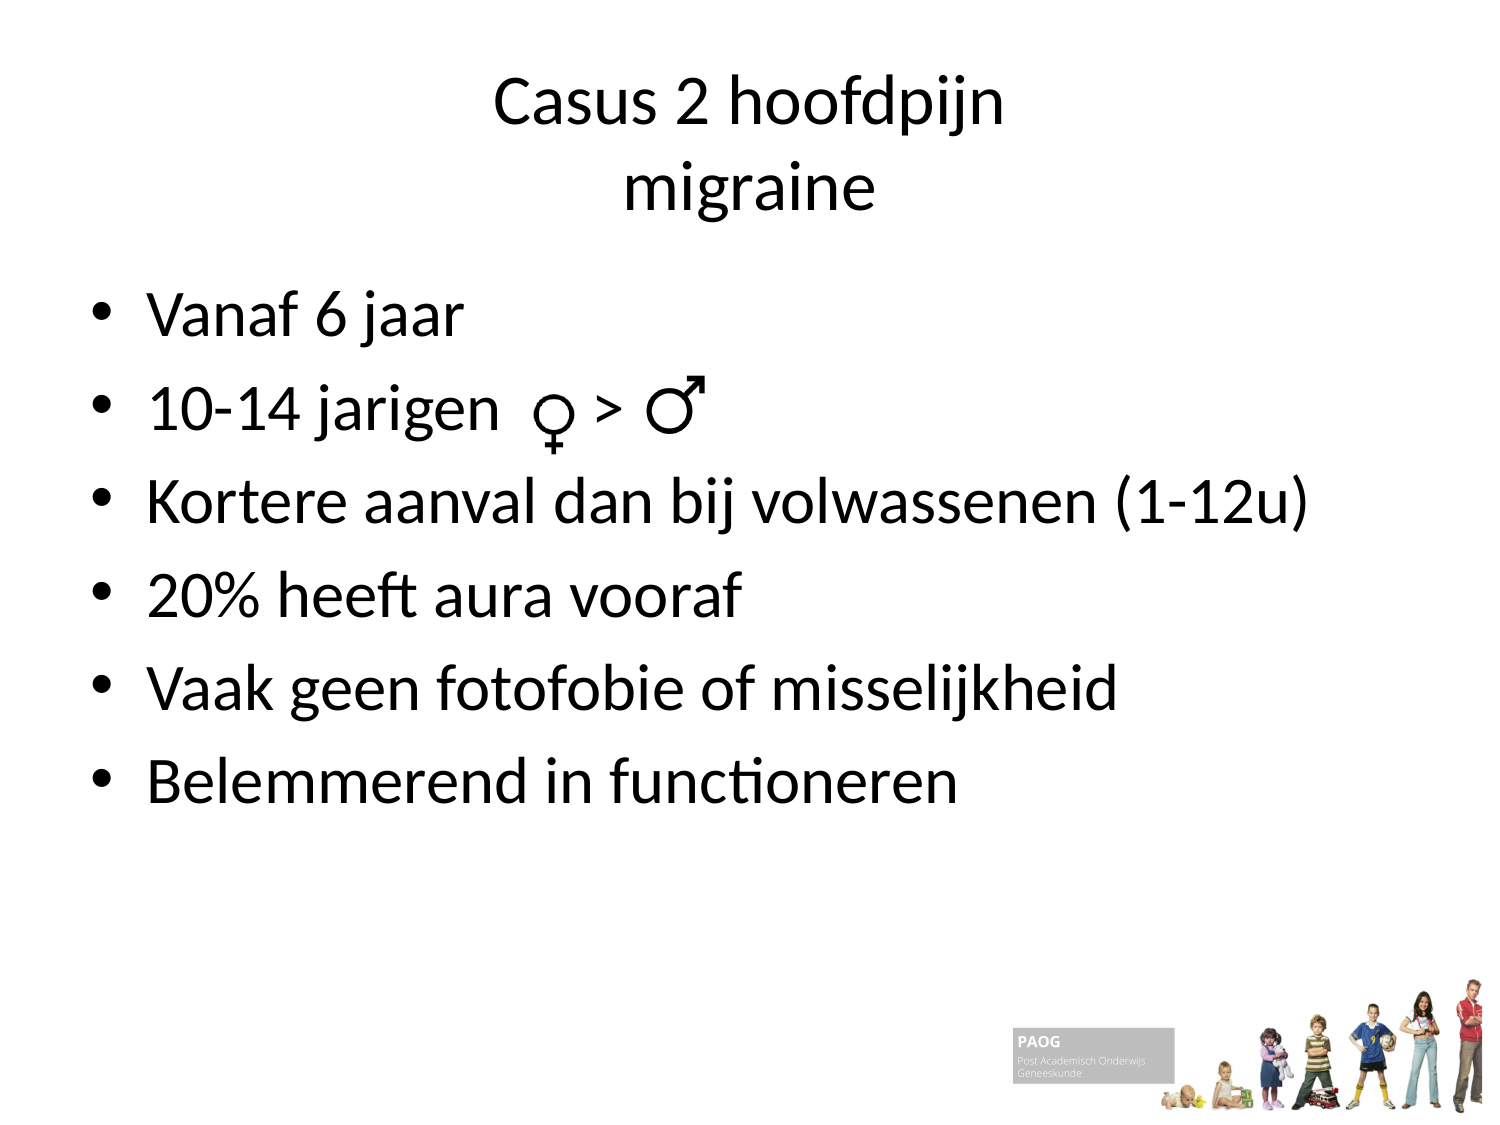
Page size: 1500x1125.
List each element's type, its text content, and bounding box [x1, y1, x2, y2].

picture [632, 360, 715, 443]
list Vanaf 6 jaar 10-14 jarigen > Kortere aanval dan bij volwassenen (1-12u) 20% heeft aura vooraf Vaak geen fotofobie of misselijkheid Belemmerend in functioneren [75, 262, 1425, 1005]
title Casus 2 hoofdpijn migraine [75, 45, 1425, 233]
picture [1007, 978, 1483, 1114]
picture [516, 387, 590, 460]
